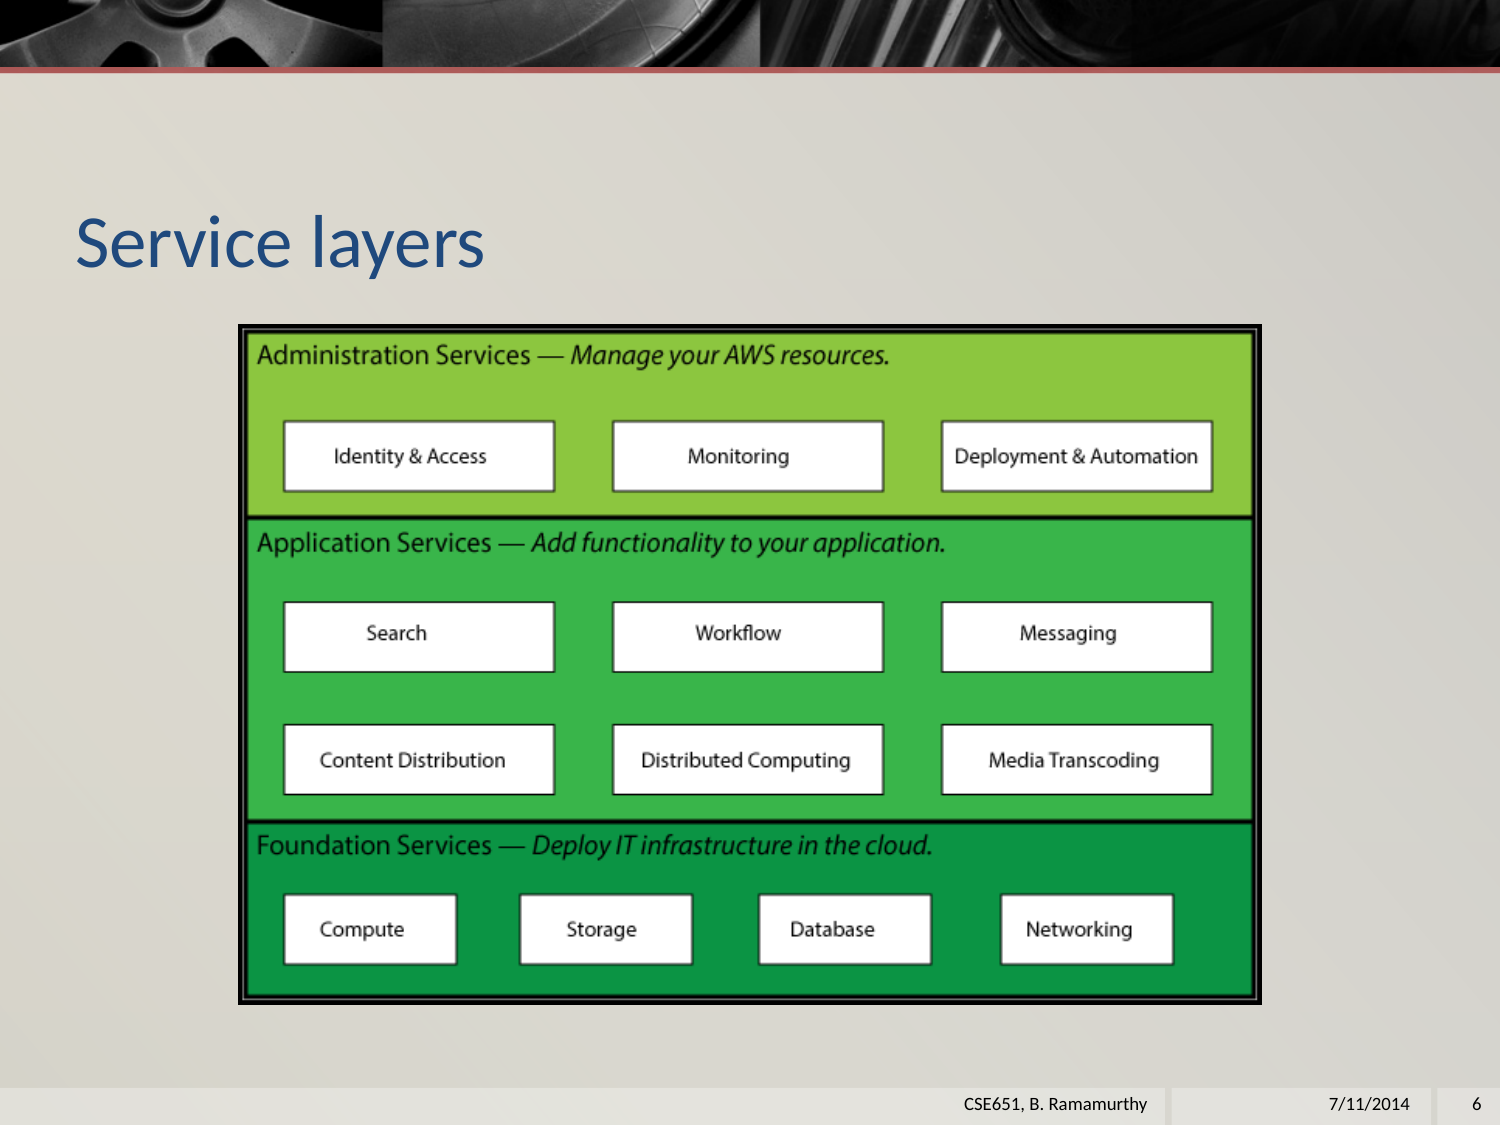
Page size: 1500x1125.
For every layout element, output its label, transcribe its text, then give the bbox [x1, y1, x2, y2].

title Service layers [75, 162, 1425, 313]
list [238, 324, 1262, 1006]
footer CSE651, B. Ramamurthy [75, 1084, 1163, 1122]
slide_number 6 [1434, 1084, 1497, 1122]
picture [0, 0, 1500, 67]
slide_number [1175, 1084, 1425, 1122]
